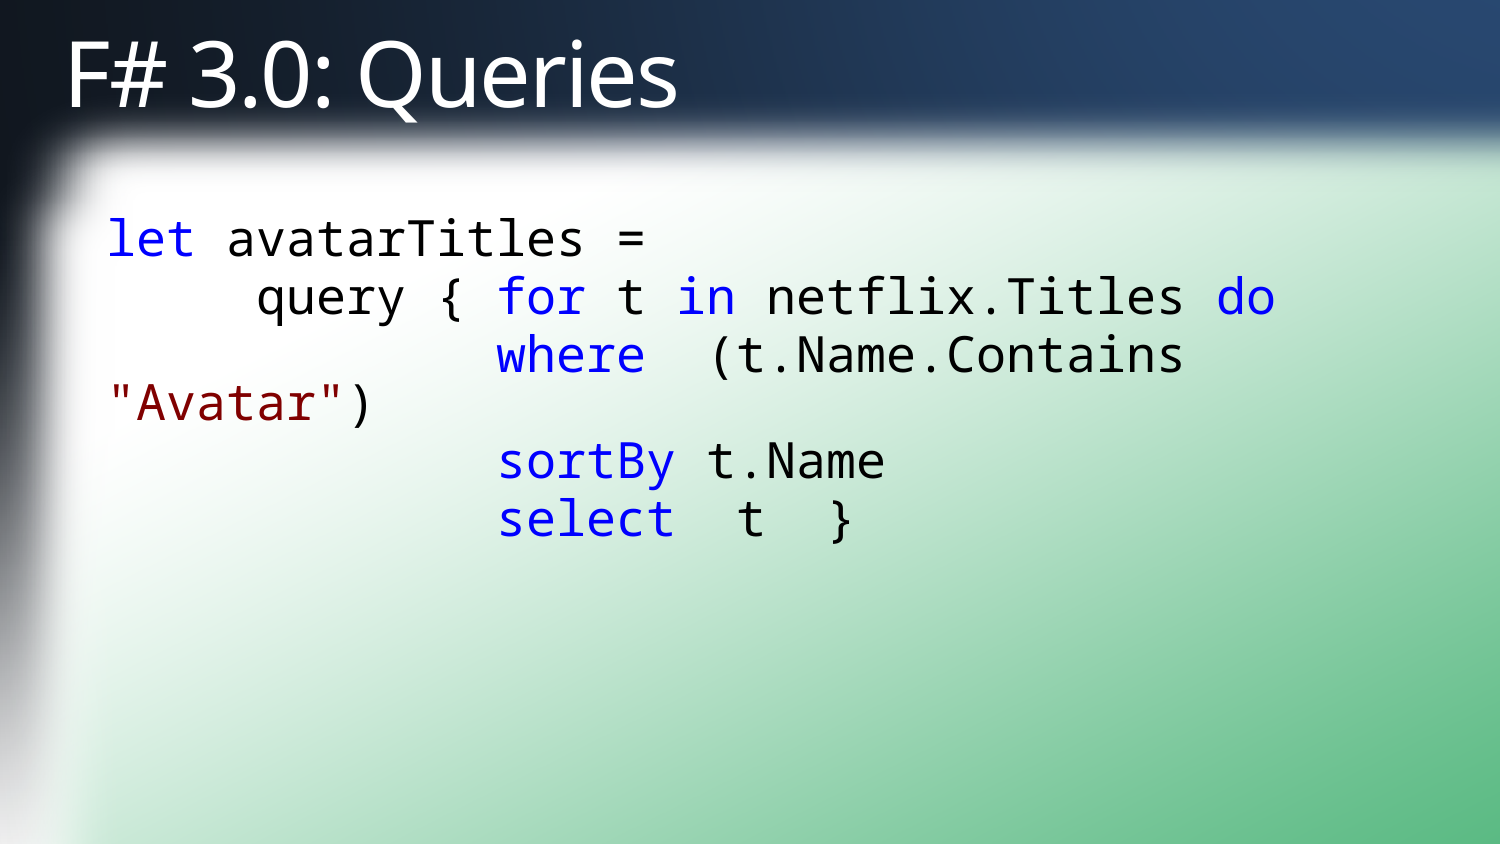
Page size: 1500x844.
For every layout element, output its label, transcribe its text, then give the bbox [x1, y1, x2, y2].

picture [0, 0, 1500, 844]
title F# 3.0: Queries [63, 28, 1436, 129]
list let avatarTitles = query { for t in netflix.Titles do where (t.Name.Contains "Avatar") sortBy t.Name select t } [106, 160, 1433, 558]
